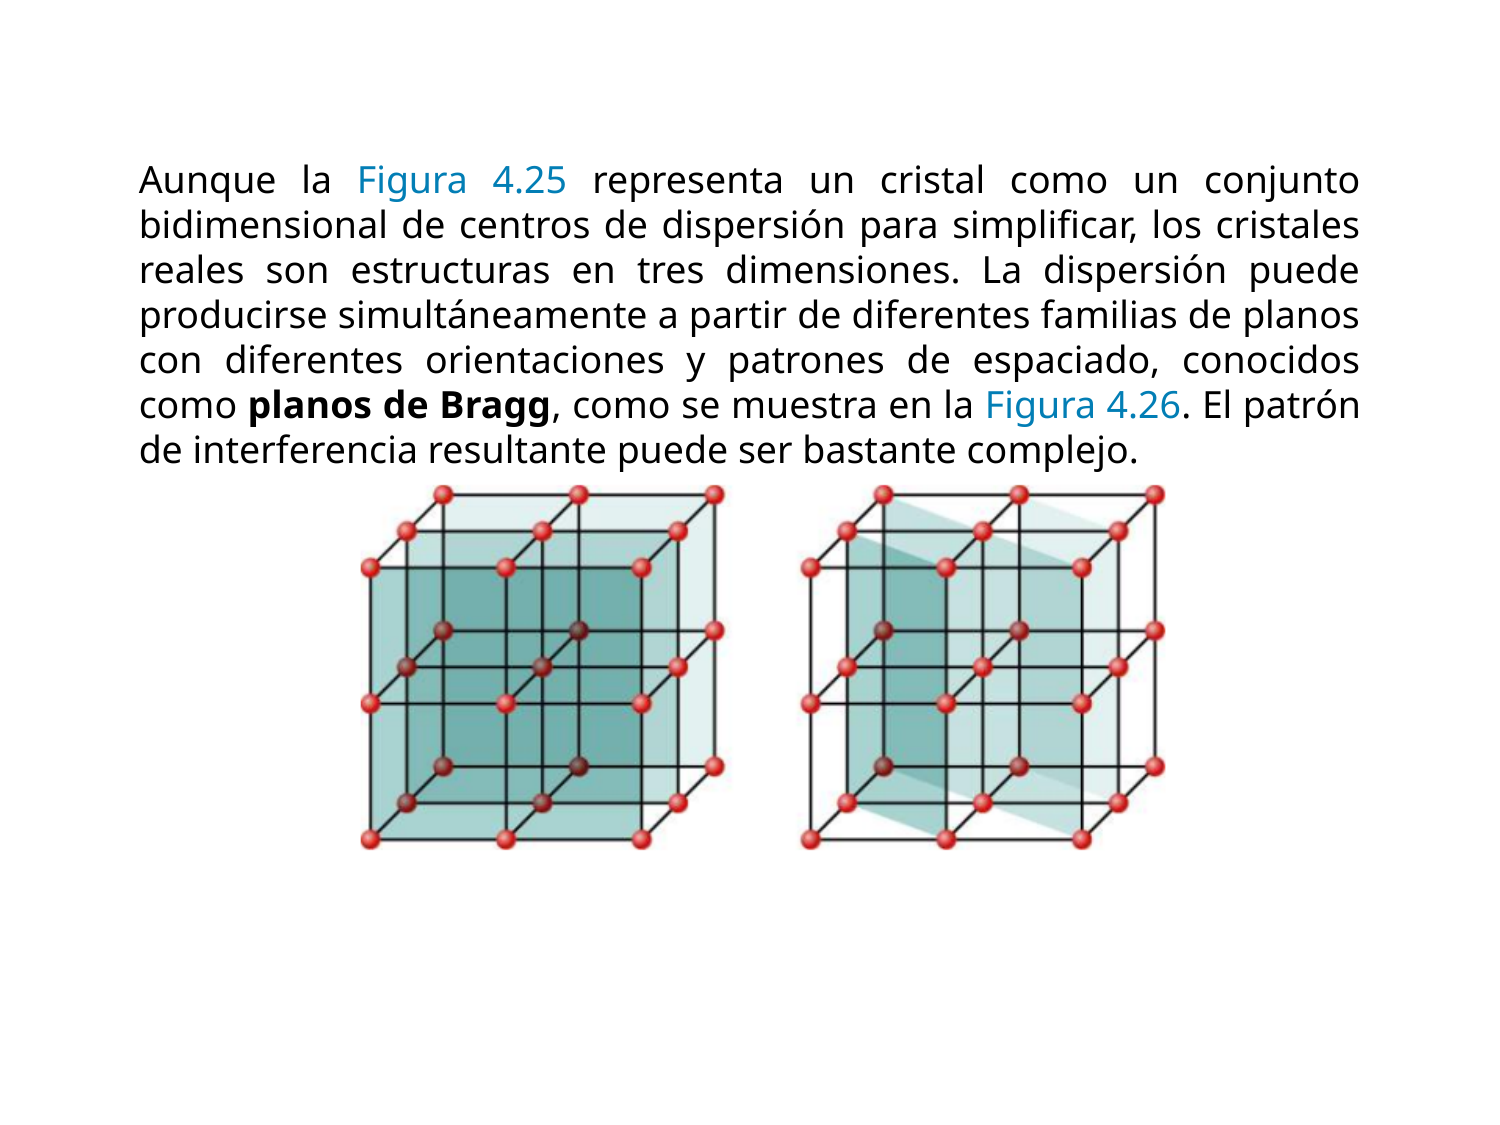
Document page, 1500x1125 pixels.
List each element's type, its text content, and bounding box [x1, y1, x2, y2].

picture [311, 476, 1189, 858]
text_box Aunque la Figura 4.25 representa un cristal como un conjunto bidimensional de centros de dispersión para simplificar, los cristales reales son estructuras en tres dimensiones. La dispersión puede producirse simultáneamente a partir de diferentes familias de planos con diferentes orientaciones y patrones de espaciado, conocidos como planos de Bragg, como se muestra en la Figura 4.26. El patrón de interferencia resultante puede ser bastante complejo. [123, 148, 1376, 479]
